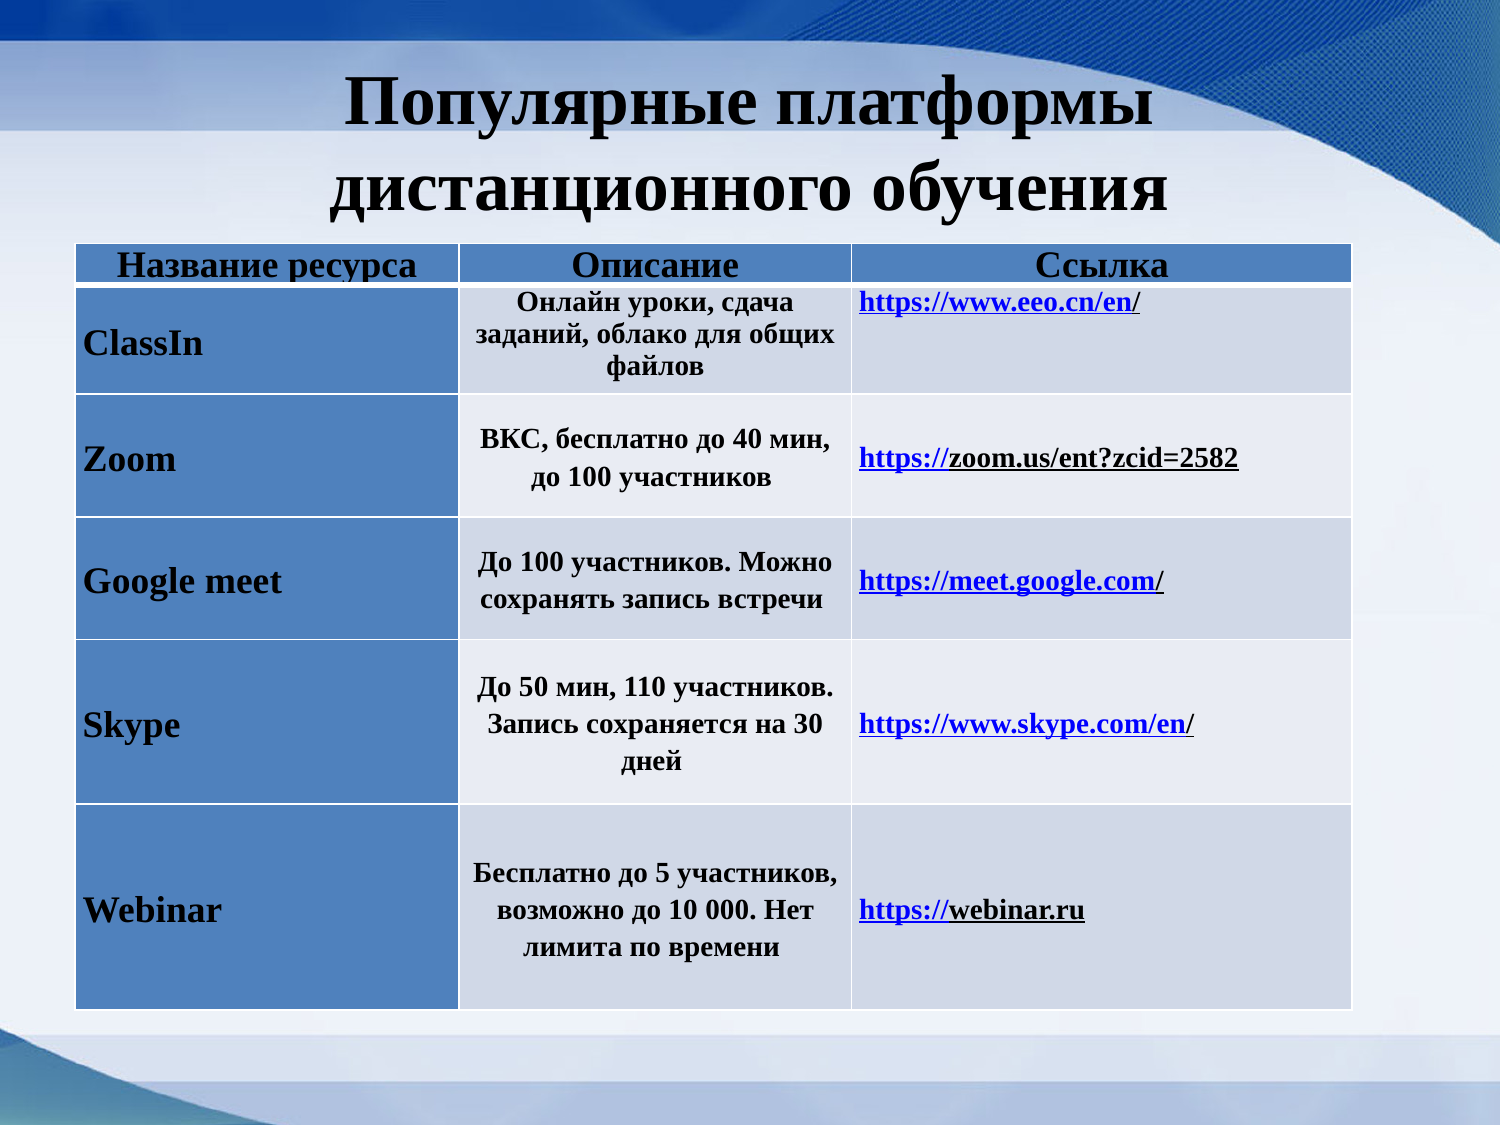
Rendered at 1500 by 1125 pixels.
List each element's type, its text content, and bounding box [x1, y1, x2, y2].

title Популярные платформы дистанционного обучения [75, 45, 1425, 233]
table_header Описание [460, 244, 851, 282]
table_cell https://www.eeo.cn/en/ [852, 288, 1351, 393]
picture [0, 0, 1500, 1125]
table_cell https://webinar.ru [852, 805, 1351, 1009]
table_cell https://www.skype.com/en/ [852, 640, 1351, 803]
table_cell Бесплатно до 5 участников, возможно до 10 000. Нет лимита по времени [460, 805, 851, 1009]
table_cell До 100 участников. Можно сохранять запись встречи [460, 518, 851, 639]
table_cell Zoom [76, 395, 458, 516]
table_cell Google meet [76, 518, 458, 639]
table_cell ClassIn [76, 288, 458, 393]
table_cell Webinar [76, 805, 458, 1009]
table_cell ВКС, бесплатно до 40 мин, до 100 участников [460, 395, 851, 516]
table_cell До 50 мин, 110 участников. Запись сохраняется на 30 дней [460, 640, 851, 803]
table_cell https://meet.google.com/ [852, 518, 1351, 639]
table_cell Онлайн уроки, сдача заданий, облако для общих файлов [460, 288, 851, 393]
table_cell Skype [76, 640, 458, 803]
table_header Название ресурса [76, 244, 458, 282]
table_header Ссылка [852, 244, 1351, 282]
table_cell https://zoom.us/ent?zcid=2582 [852, 395, 1351, 516]
